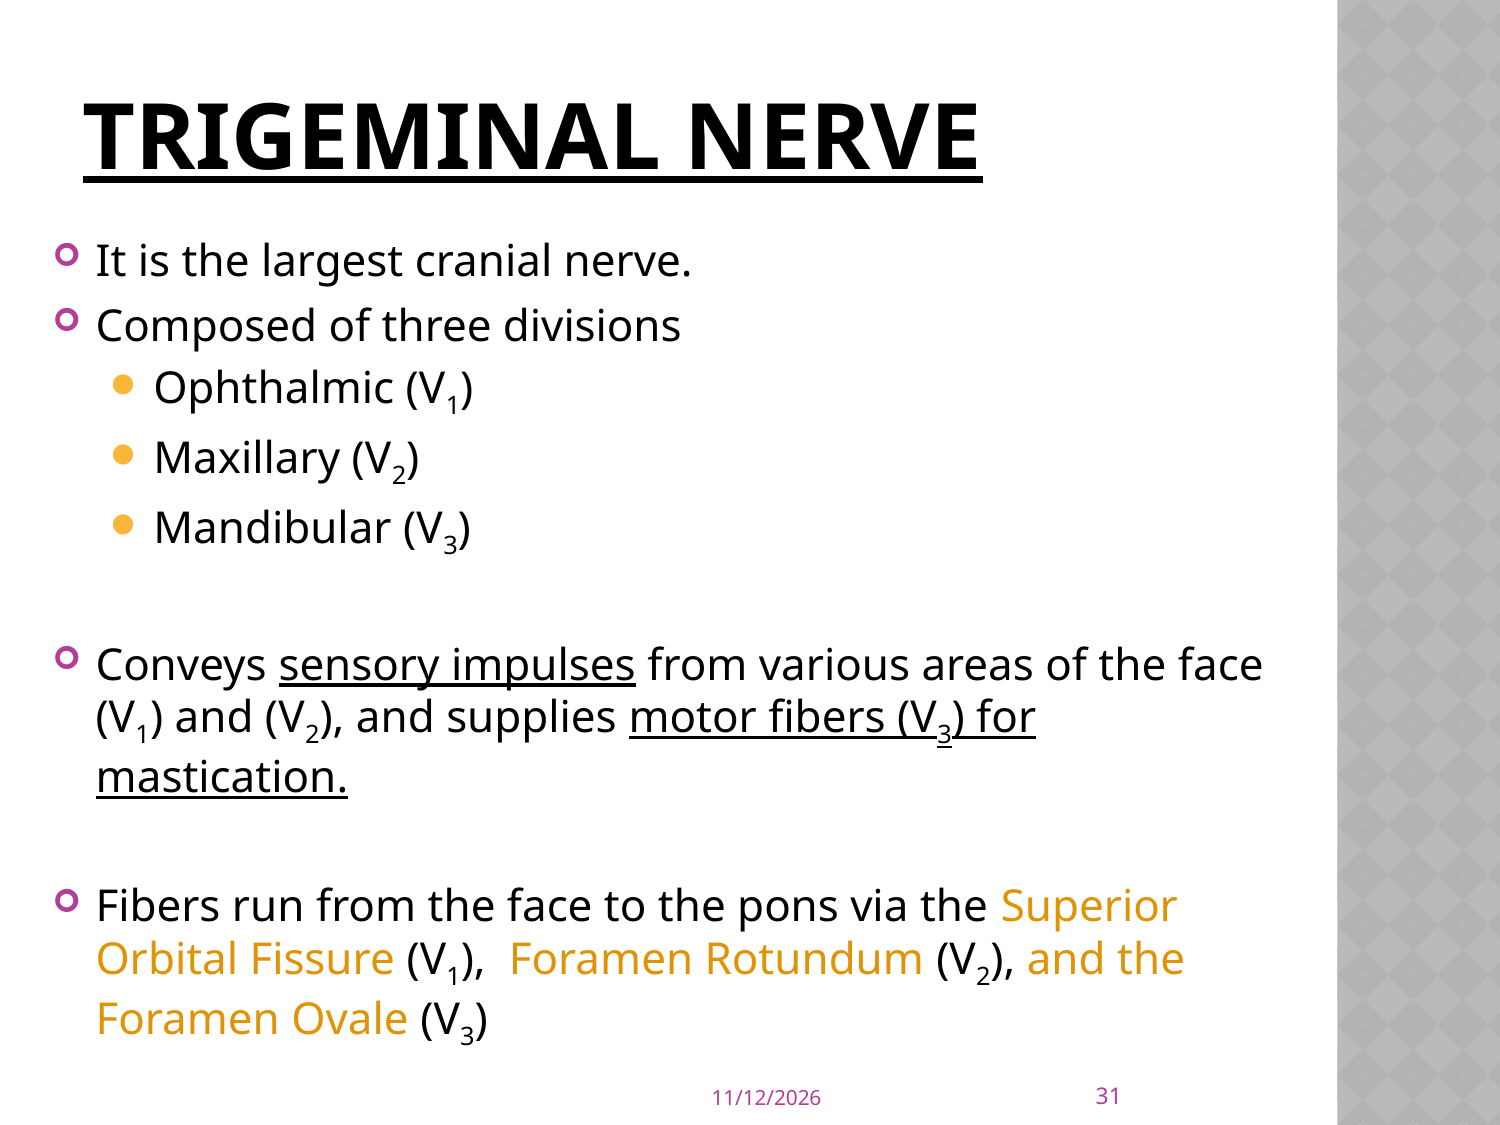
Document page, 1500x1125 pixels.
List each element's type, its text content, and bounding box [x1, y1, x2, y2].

slide_number 31 [1025, 1075, 1123, 1113]
list It is the largest cranial nerve. Composed of three divisions Ophthalmic (V1) Maxillary (V2) Mandibular (V3) Conveys sensory impulses from various areas of the face (V1) and (V2), and supplies motor fibers (V3) for mastication. Fibers run from the face to the pons via the Superior Orbital Fissure (V1), Foramen Rotundum (V2), and the Foramen Ovale (V3) [37, 224, 1313, 1060]
title Trigeminal nerve [75, 0, 1263, 188]
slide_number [696, 1075, 1025, 1114]
